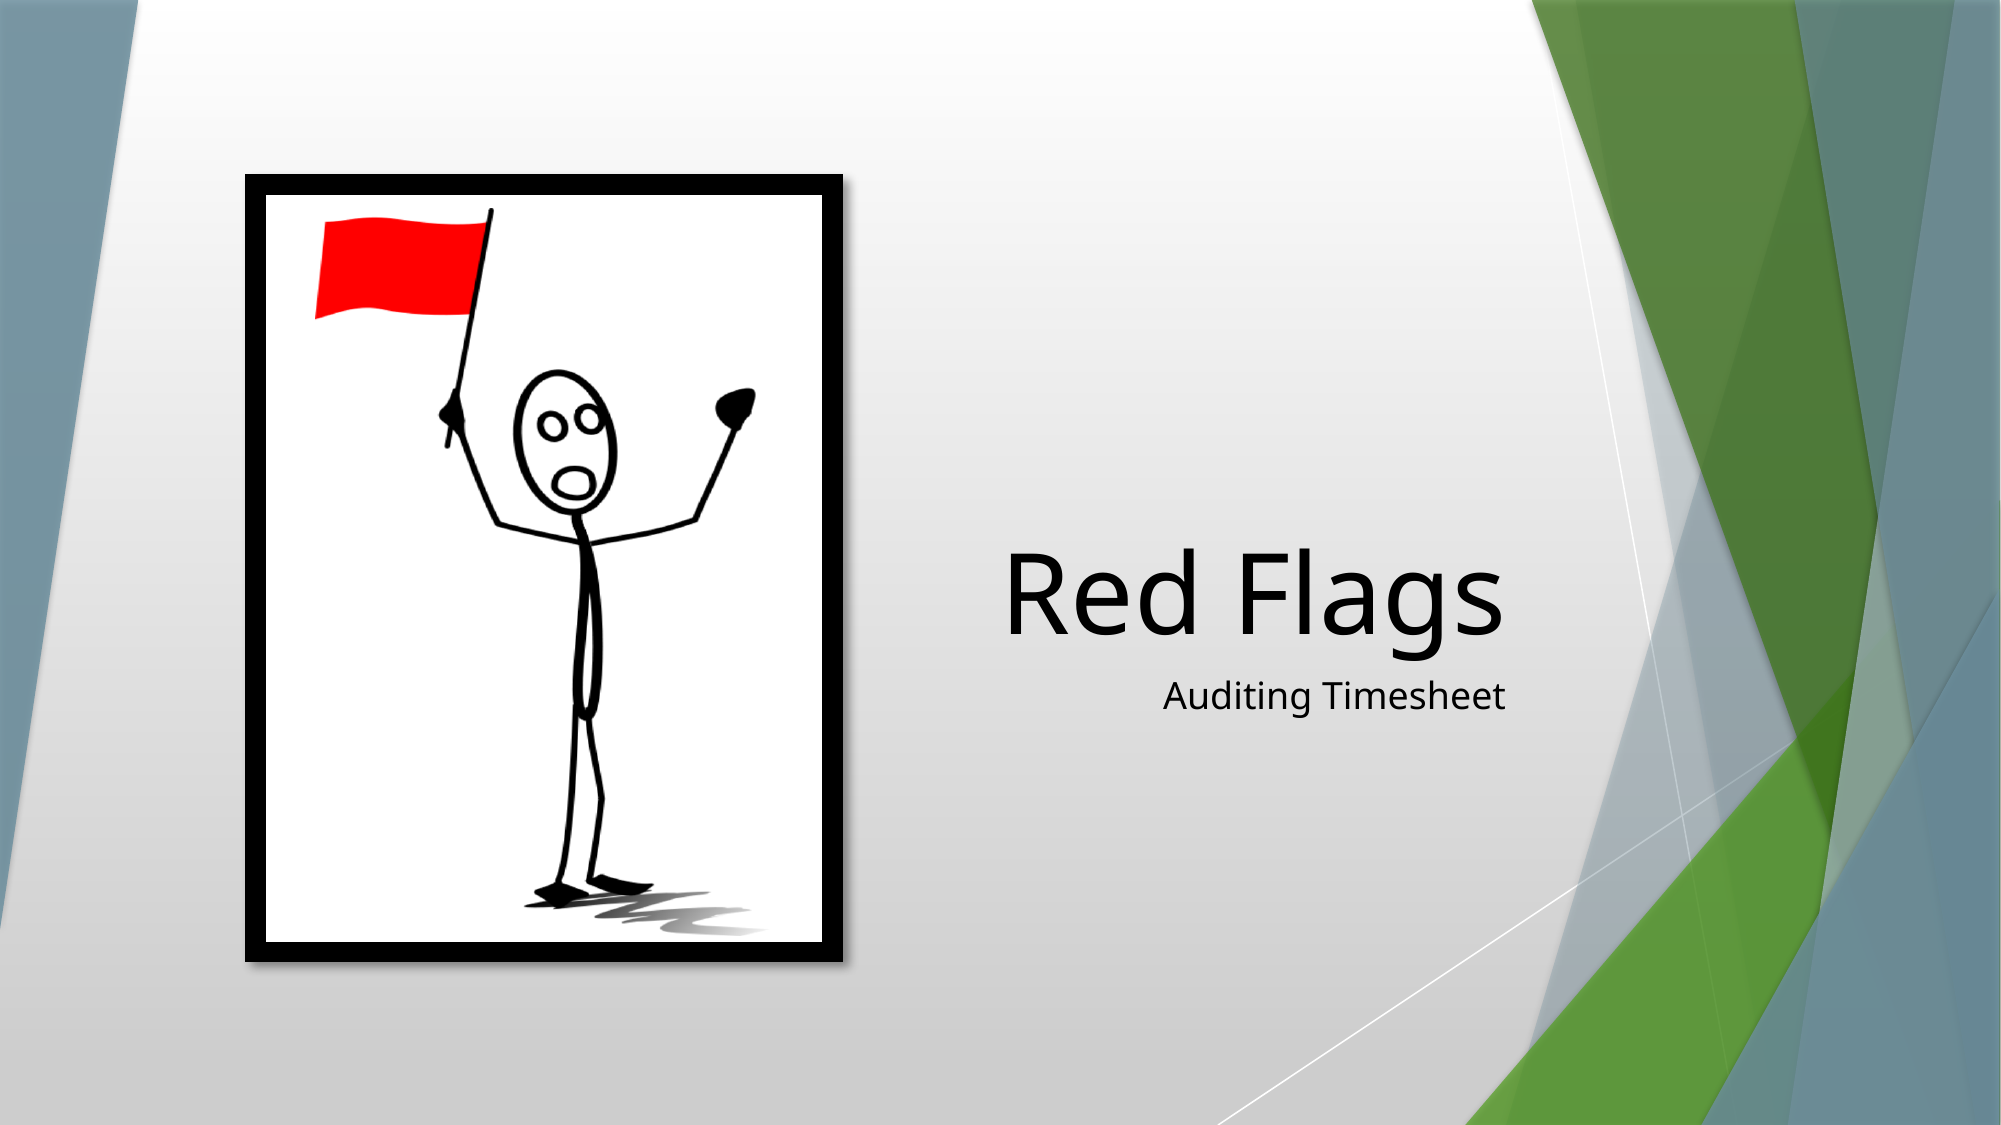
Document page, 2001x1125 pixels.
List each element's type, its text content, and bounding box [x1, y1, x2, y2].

title Red Flags [856, 471, 1522, 664]
picture [265, 194, 823, 943]
subtitle Auditing Timesheet [856, 664, 1522, 845]
